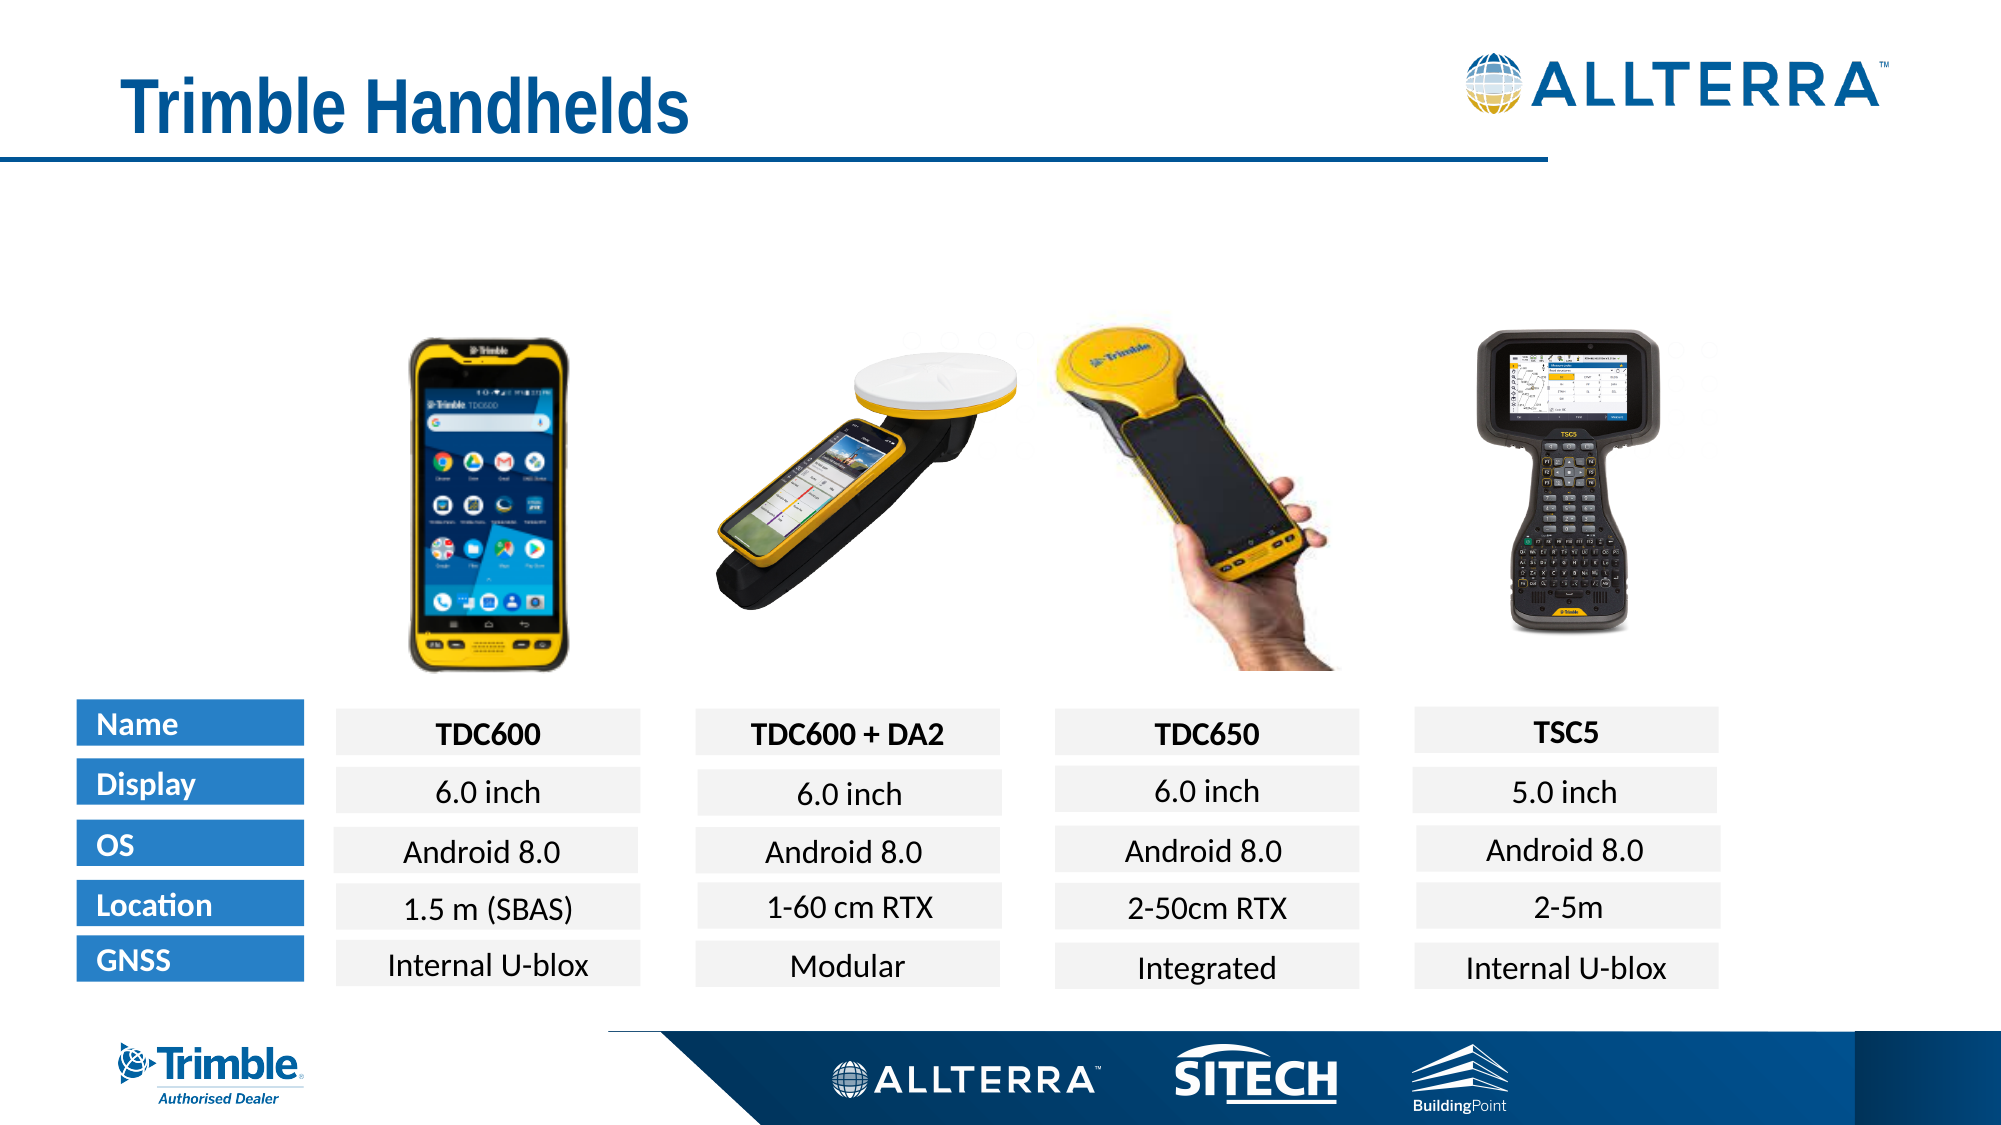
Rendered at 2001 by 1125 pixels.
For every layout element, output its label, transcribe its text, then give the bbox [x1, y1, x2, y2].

picture [1175, 1044, 1337, 1104]
picture [1416, 289, 1721, 656]
picture [1465, 53, 1889, 114]
text_box Android 8.0 [1055, 825, 1360, 873]
text_box GNSS [76, 935, 305, 982]
text_box Location [76, 879, 305, 927]
text_box 2-50cm RTX [1055, 882, 1360, 930]
picture [695, 264, 1342, 675]
text_box 6.0 inch [697, 769, 1002, 816]
text_box 2-5m [1416, 882, 1721, 929]
text_box 5.0 inch [1412, 766, 1717, 814]
text_box Modular [695, 940, 1000, 987]
picture [832, 1061, 1101, 1098]
text_box Internal U-blox [336, 939, 641, 987]
text_box 6.0 inch [336, 766, 641, 814]
picture [391, 325, 586, 688]
text_box OS [76, 819, 305, 866]
text_box TDC650 [1055, 708, 1360, 756]
text_box Integrated [1055, 942, 1360, 989]
text_box TDC600 + DA2 [695, 708, 1000, 756]
text_box 6.0 inch [1055, 765, 1360, 812]
text_box Name [76, 699, 305, 746]
picture [118, 1042, 304, 1108]
picture [1412, 1044, 1508, 1114]
text_box Internal U-blox [1414, 942, 1719, 989]
text_box 1.5 m (SBAS) [336, 883, 641, 930]
text_box Android 8.0 [695, 827, 1000, 874]
text_box Display [76, 758, 305, 805]
text_box TSC5 [1414, 706, 1719, 753]
text_box TDC600 [336, 708, 641, 756]
text_box Android 8.0 [333, 826, 638, 874]
title Trimble Handhelds [100, 0, 1826, 212]
text_box 1-60 cm RTX [697, 882, 1002, 929]
text_box Android 8.0 [1416, 825, 1721, 872]
